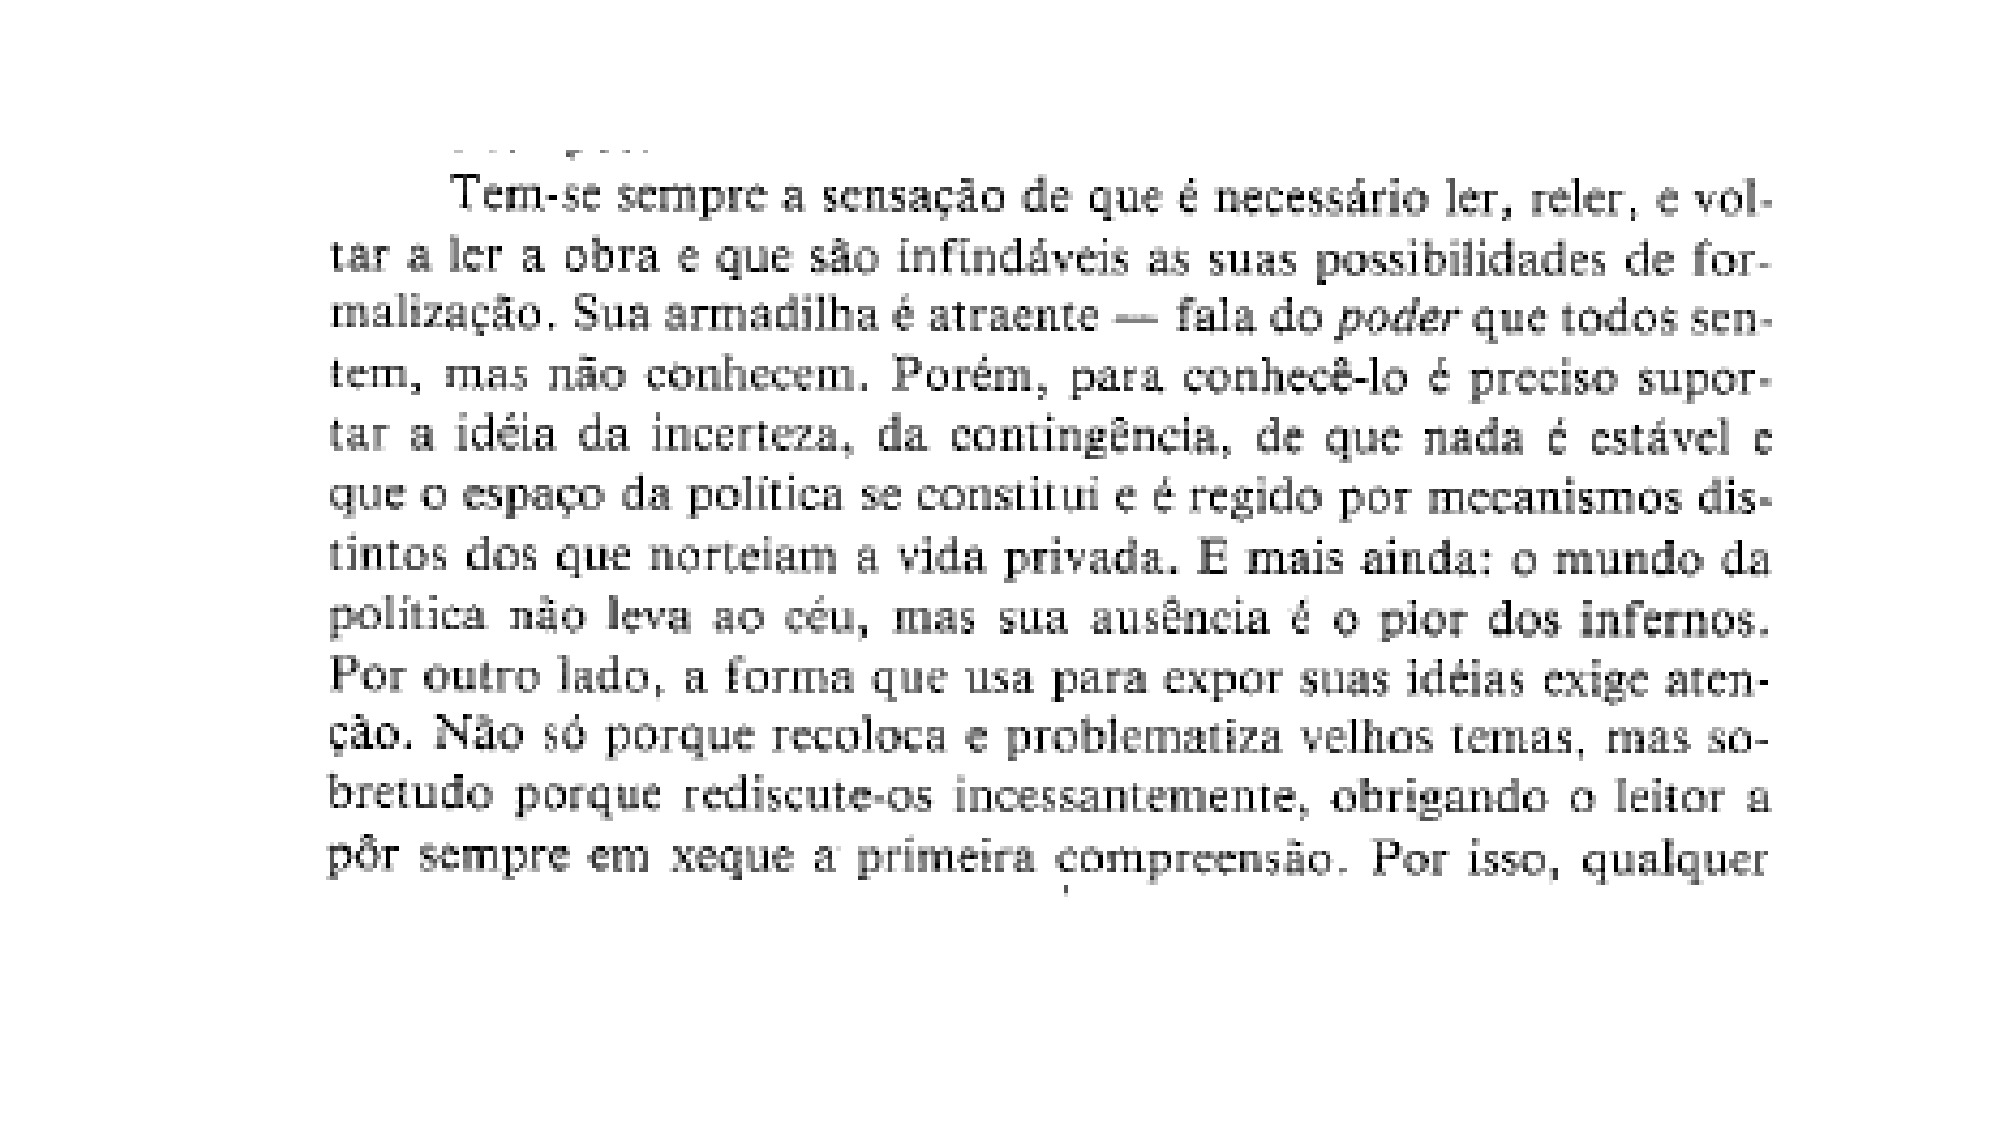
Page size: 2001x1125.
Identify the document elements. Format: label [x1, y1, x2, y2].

picture [266, 149, 1829, 928]
